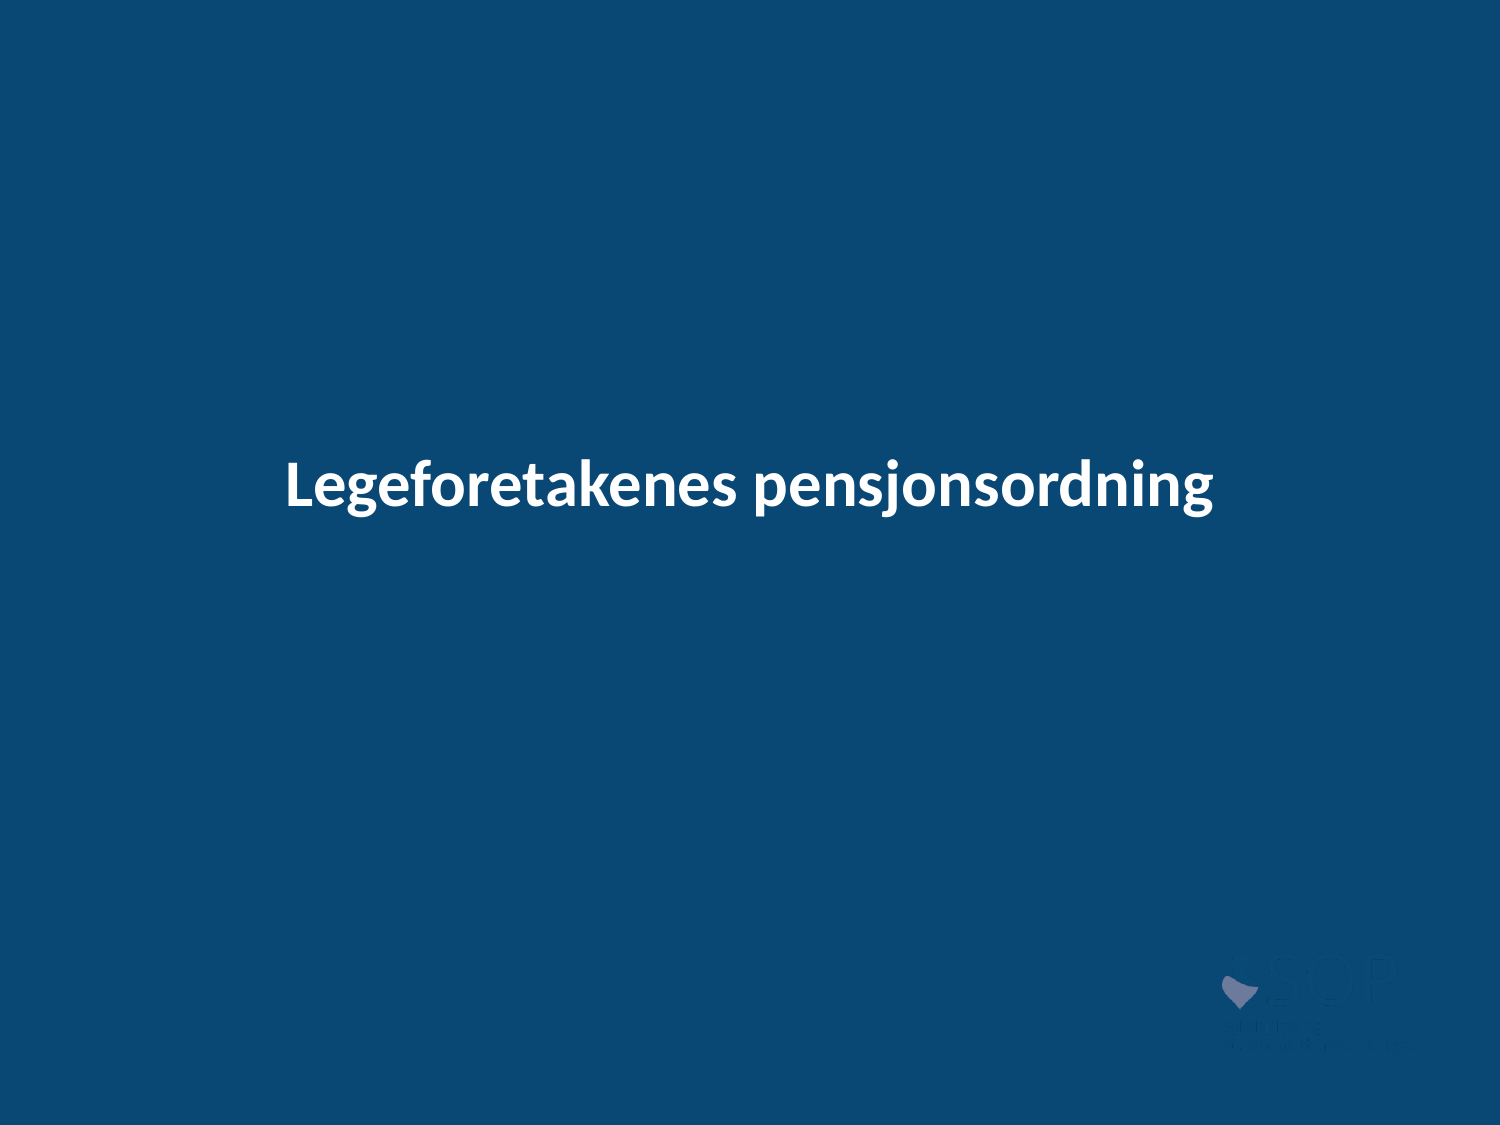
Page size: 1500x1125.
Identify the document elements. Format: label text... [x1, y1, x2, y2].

title Legeforetakenes pensjonsordning [0, 432, 1500, 529]
picture [1222, 952, 1419, 1053]
